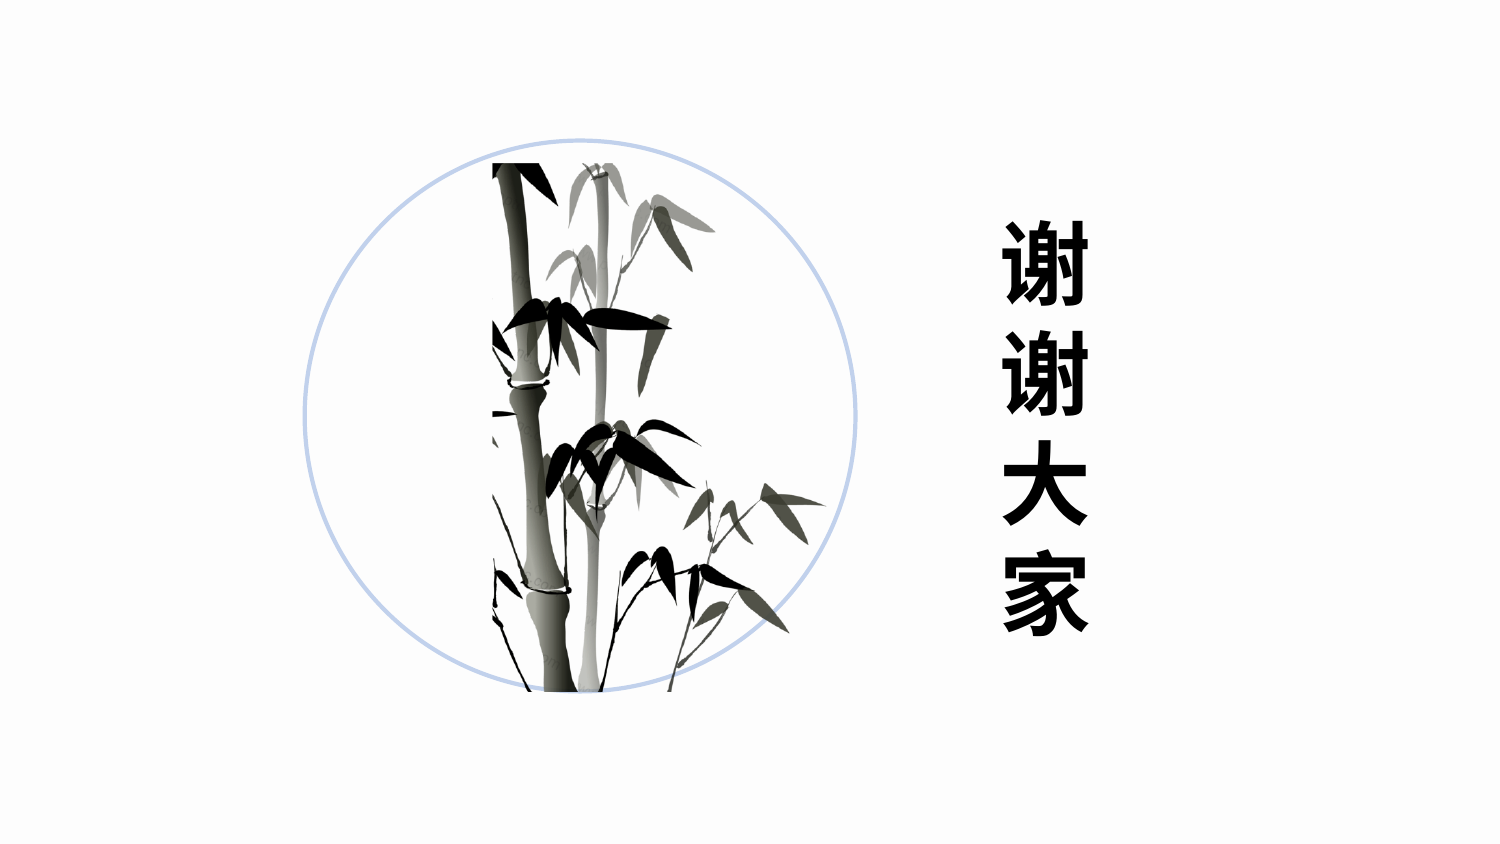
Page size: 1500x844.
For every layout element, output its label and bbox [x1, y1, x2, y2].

text_box [304, 140, 1172, 692]
